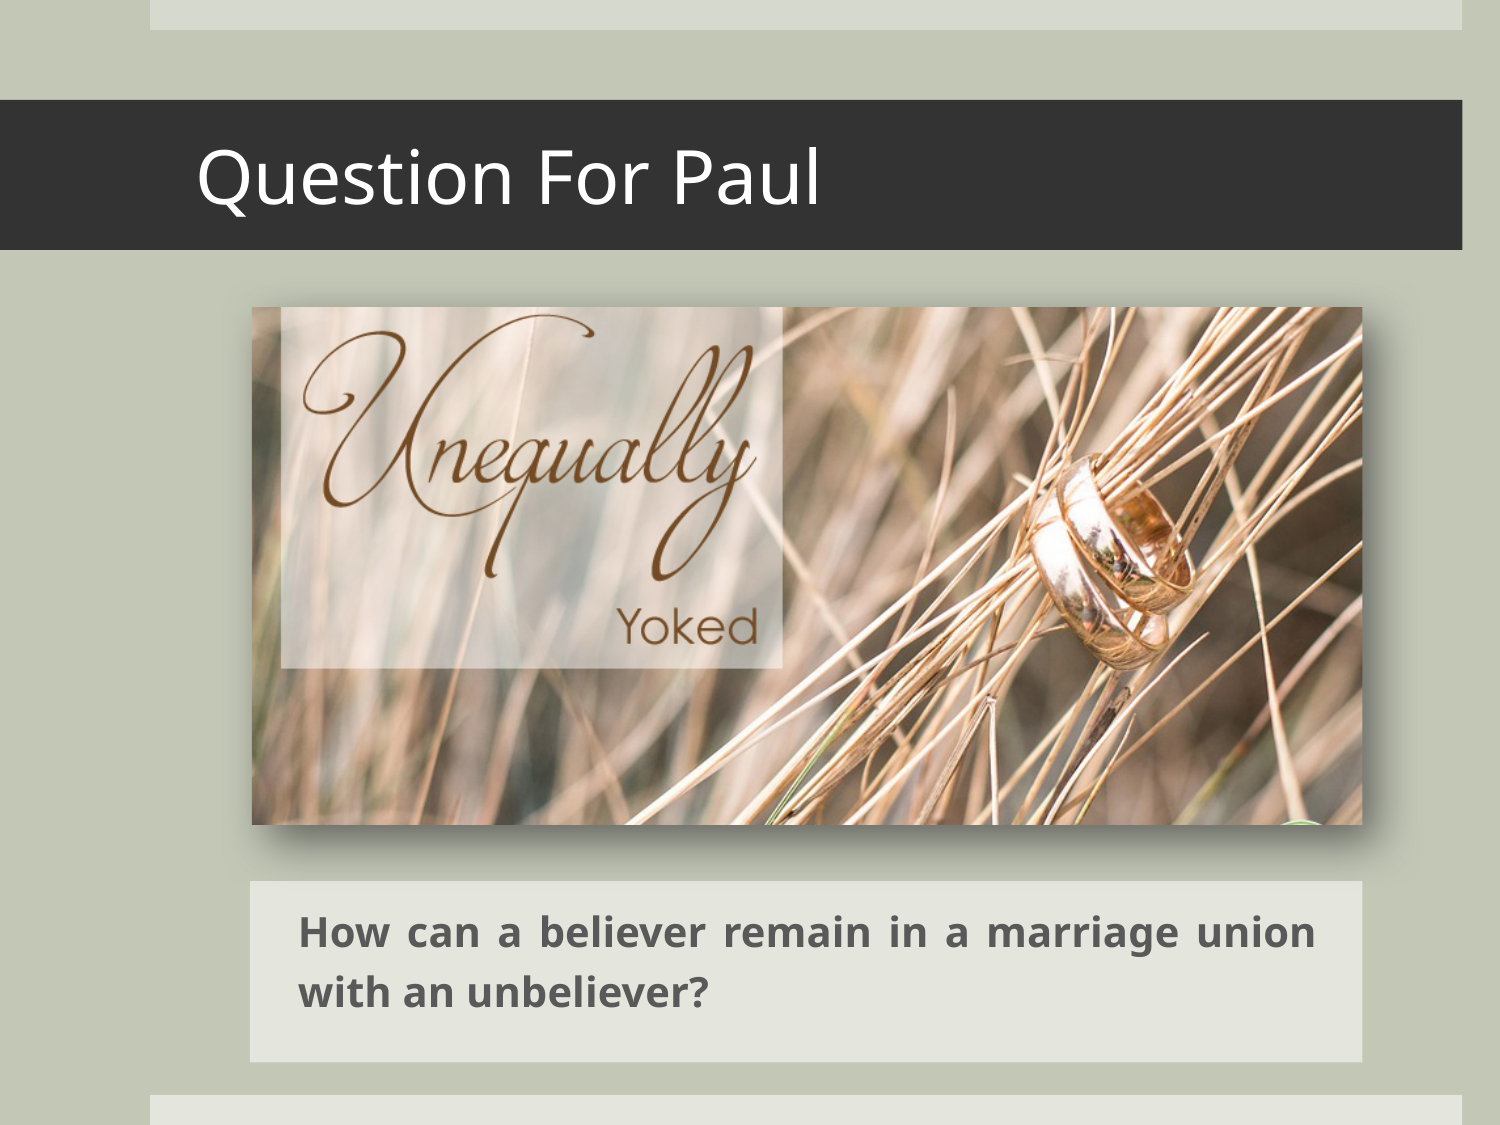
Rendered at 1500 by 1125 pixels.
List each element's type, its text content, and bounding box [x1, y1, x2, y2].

title Question For Paul [0, 99, 1463, 250]
subtitle How can a believer remain in a marriage union with an unbeliever? [249, 881, 1363, 1063]
picture [251, 307, 1363, 826]
